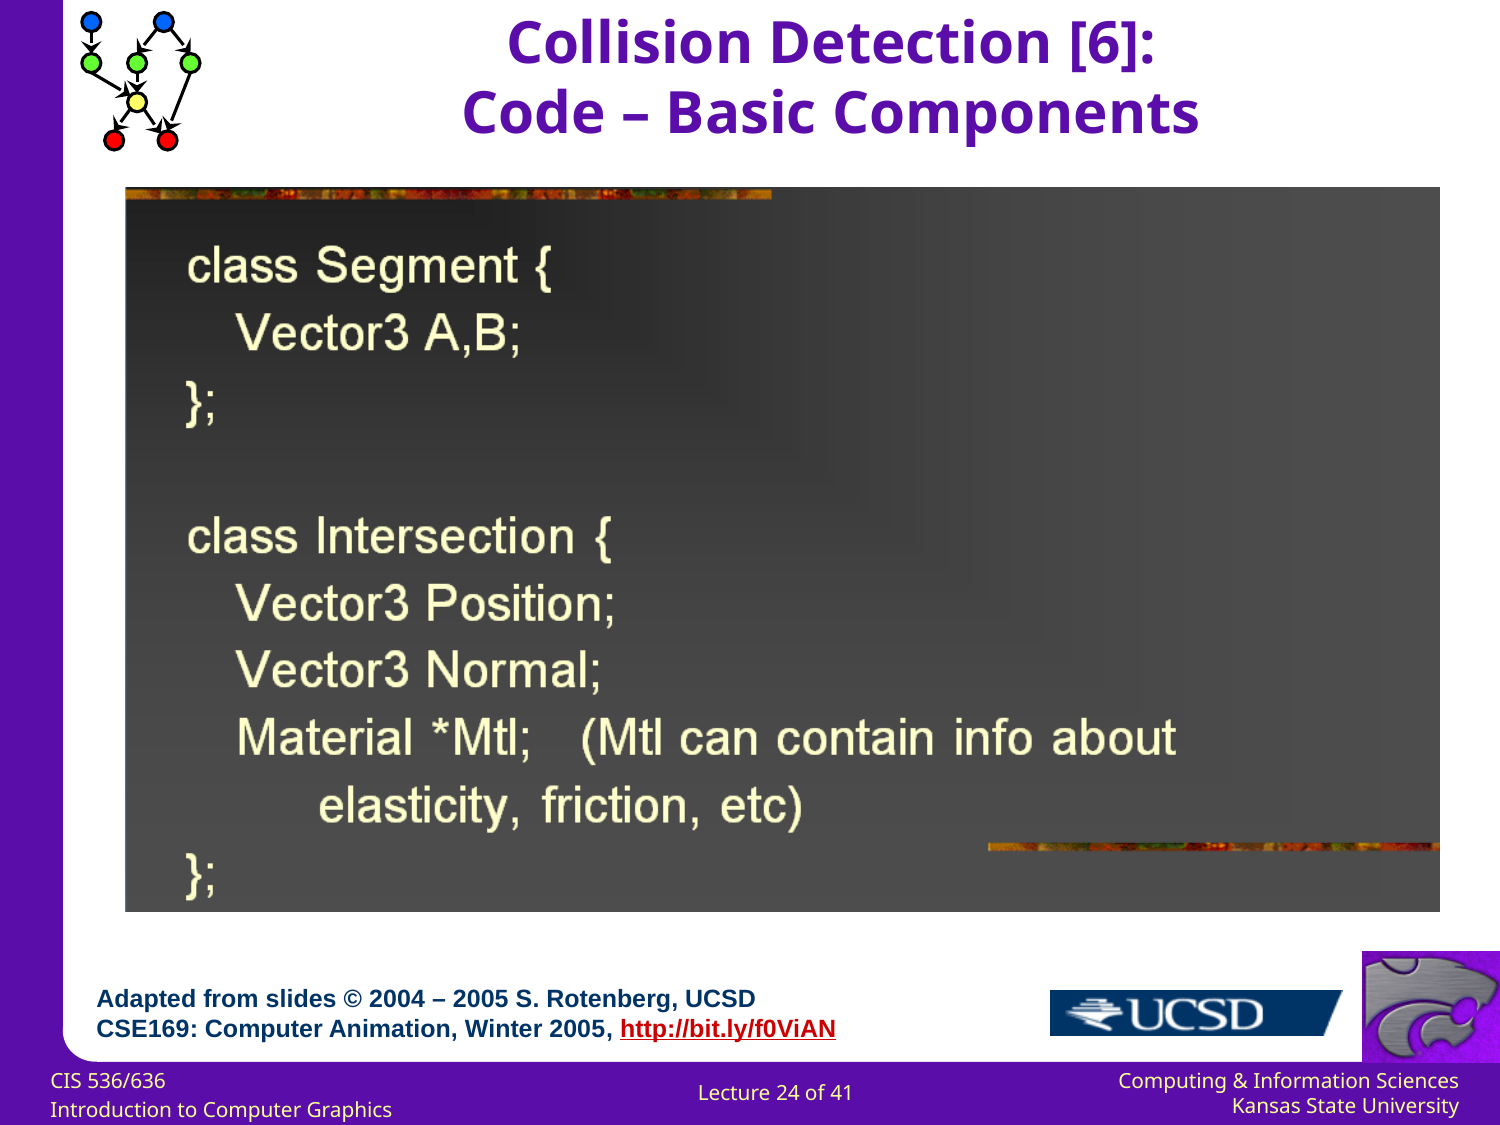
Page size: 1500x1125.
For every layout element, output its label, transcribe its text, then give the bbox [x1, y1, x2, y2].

picture [1049, 989, 1343, 1036]
text_box Adapted from slides © 2004 – 2005 S. Rotenberg, UCSD CSE169: Computer Animation, Winter 2005, http://bit.ly/f0ViAN [81, 974, 852, 1050]
text_box Collision Detection [6]: Code – Basic Components [187, 12, 1475, 138]
picture [1362, 951, 1500, 1063]
picture [124, 187, 1440, 913]
